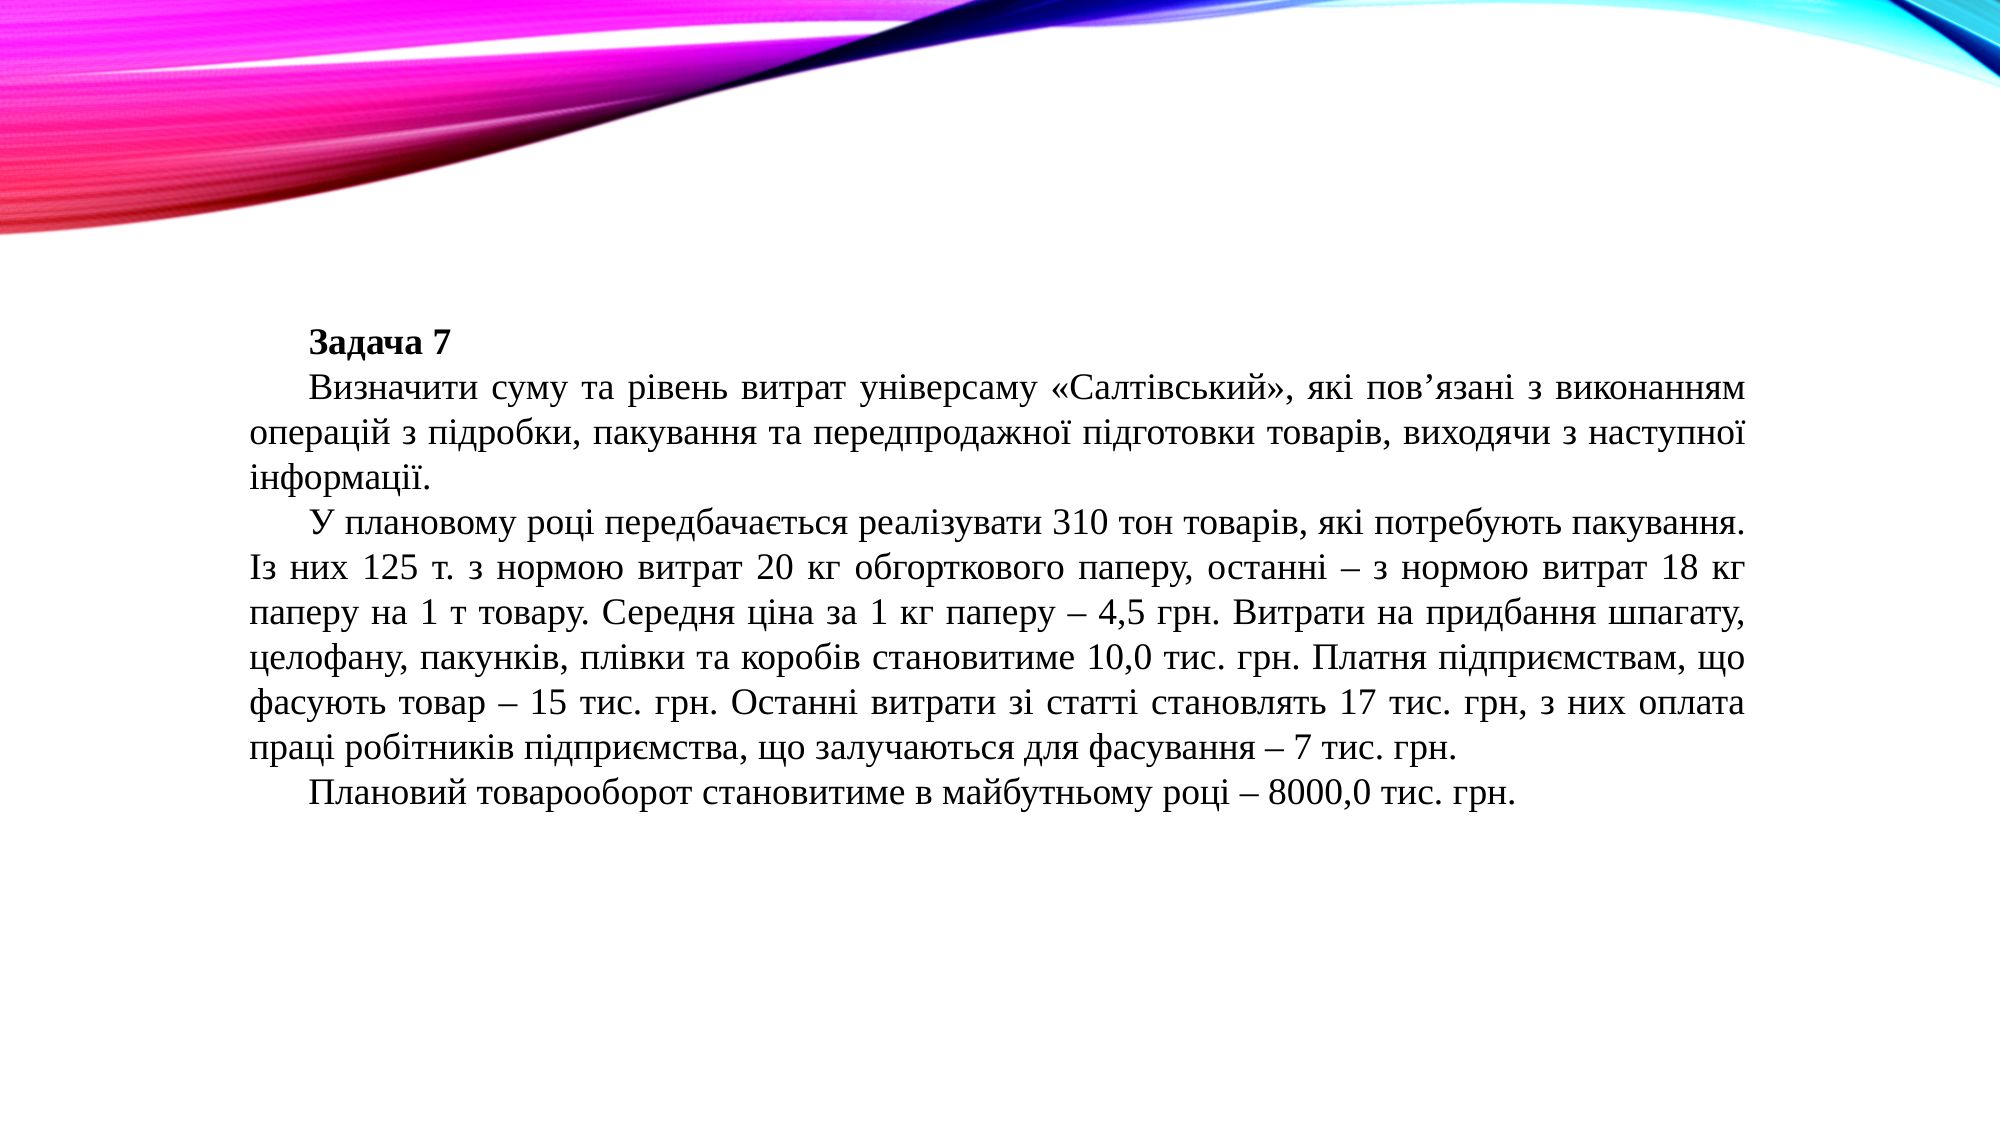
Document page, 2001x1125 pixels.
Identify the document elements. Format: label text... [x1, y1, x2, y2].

picture [1890, 0, 2000, 75]
picture [1910, 0, 2000, 45]
text_box Задача 7 Визначити суму та рівень витрат універсаму «Салтівський», які пов’язані з виконанням операцій з підробки, пакування та передпродажної підготовки товарів, виходячи з наступної інформації. У плановому році передбачається реалізувати 310 тон товарів, які потребують пакування. Із них 125 т. з нормою витрат 20 кг обгорткового паперу, останні – з нормою витрат 18 кг паперу на 1 т товару. Середня ціна за 1 кг паперу – 4,5 грн. Витрати на придбання шпагату, целофану, пакунків, плівки та коробів становитиме 10,0 тис. грн. Платня підприємствам, що фасують товар – 15 тис. грн. Останні витрати зі статті становлять 17 тис. грн, з них оплата праці робітників підприємства, що залучаються для фасування – 7 тис. грн. Плановий товарооборот становитиме в майбутньому році – 8000,0 тис. грн. [210, 331, 1800, 820]
picture [0, 0, 2000, 237]
